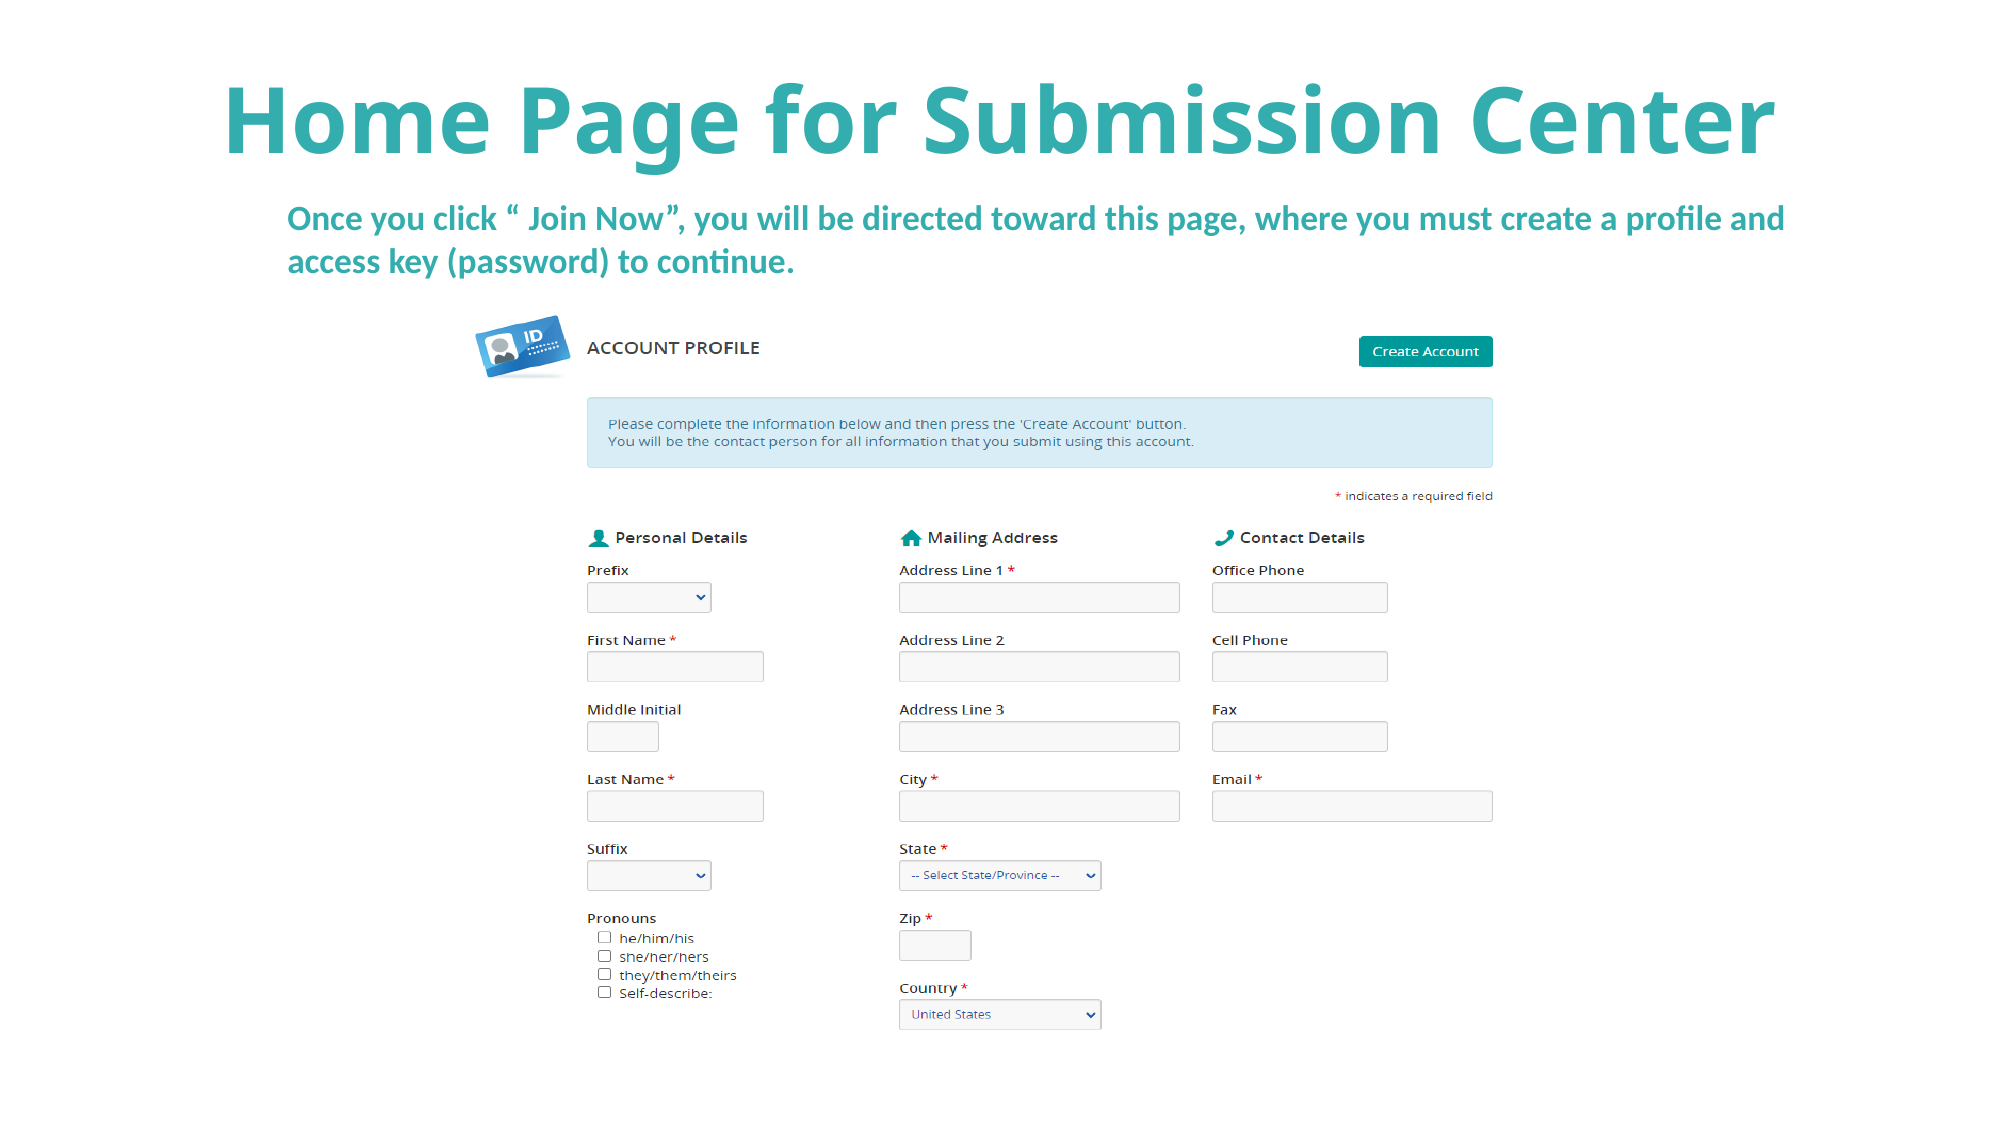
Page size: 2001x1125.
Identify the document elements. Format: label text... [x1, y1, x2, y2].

text_box Once you click “ Join Now”, you will be directed toward this page, where you must create a profile and access key (password) to continue. [272, 187, 1829, 288]
title Home Page for Submission Center [137, 59, 1863, 188]
picture [126, 306, 1852, 1047]
